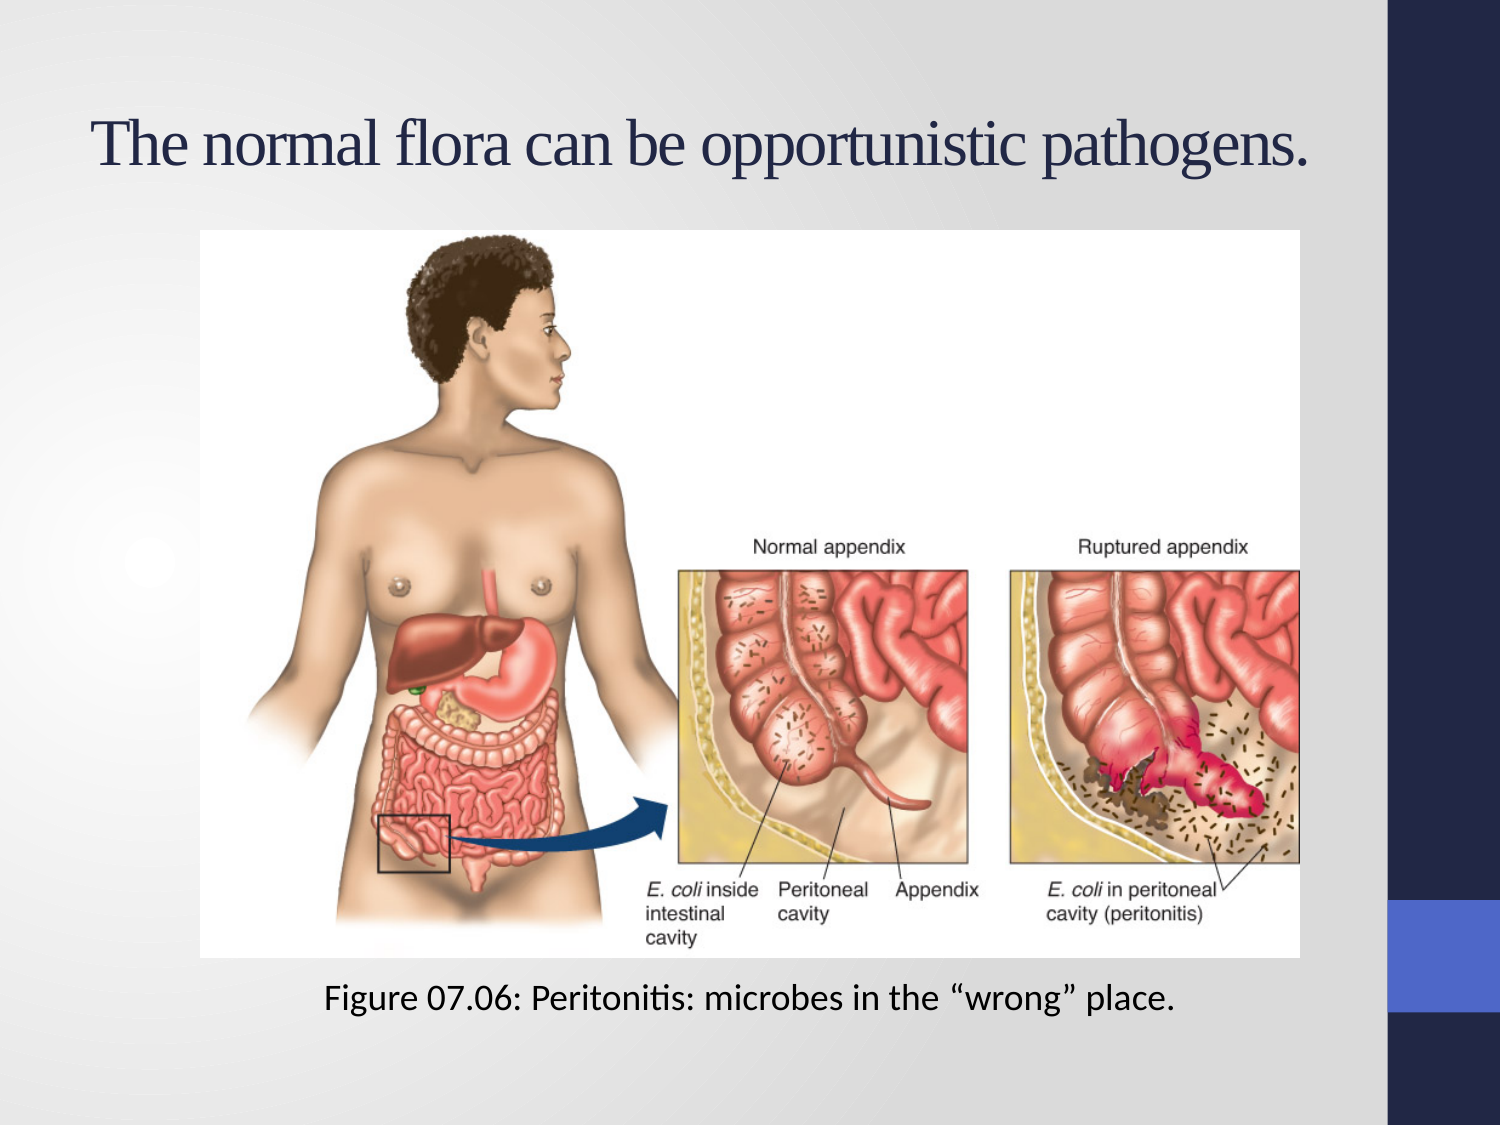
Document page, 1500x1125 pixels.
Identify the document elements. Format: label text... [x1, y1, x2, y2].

text_box Figure 07.06: Peritonitis: microbes in the “wrong” place. [112, 962, 1388, 1029]
picture [199, 229, 1301, 959]
title The normal flora can be opportunistic pathogens. [75, 45, 1325, 233]
